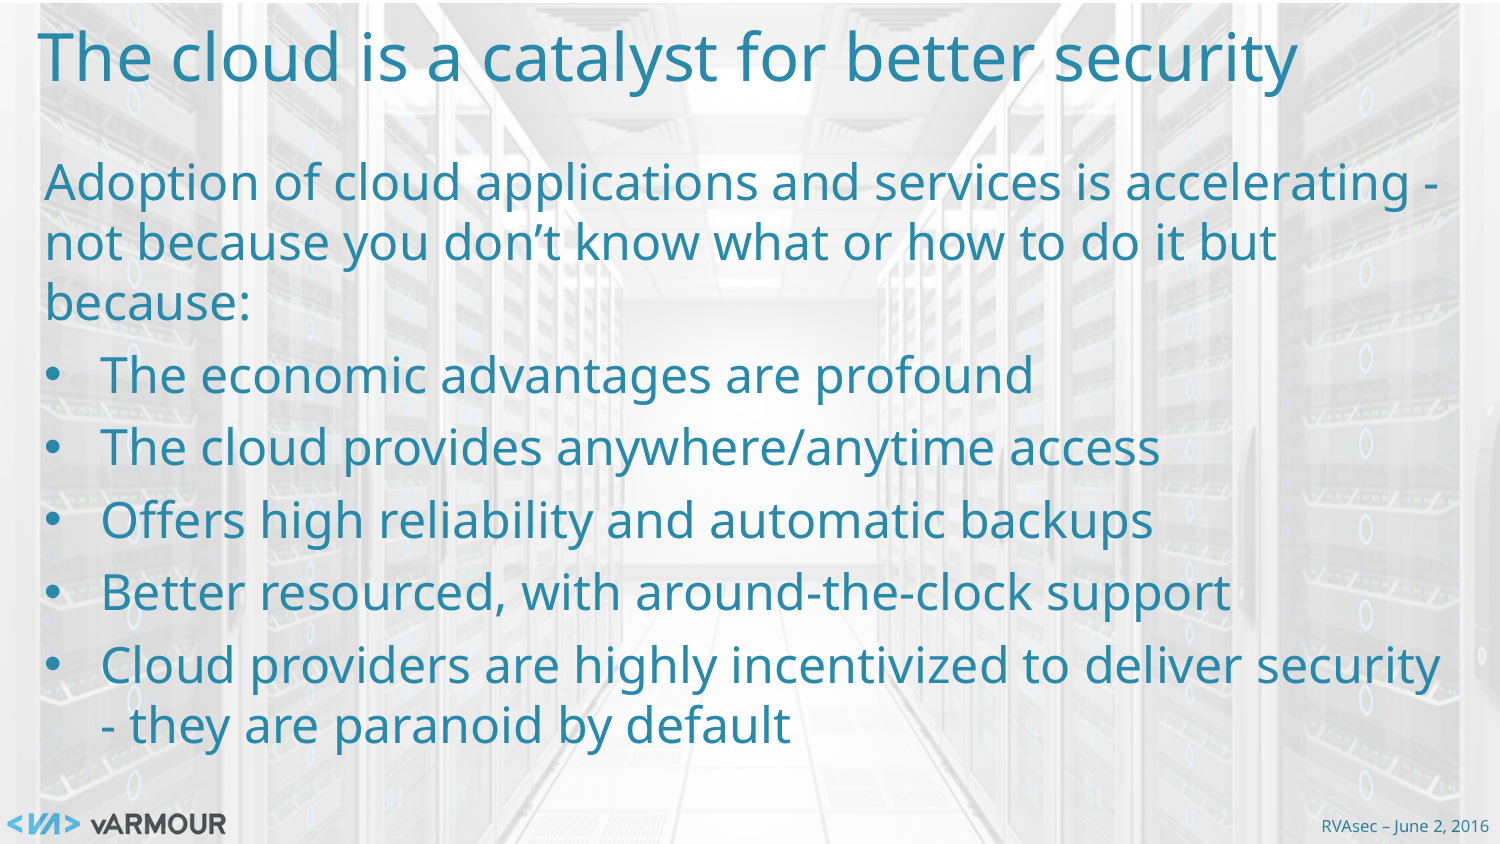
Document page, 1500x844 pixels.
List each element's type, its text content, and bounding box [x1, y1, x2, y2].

picture [5, 811, 231, 836]
text_box The cloud is a catalyst for better security [23, 6, 1412, 102]
text_box Adoption of cloud applications and services is accelerating - not because you don’t know what or how to do it but because: The economic advantages are profound The cloud provides anywhere/anytime access Offers high reliability and automatic backups Better resourced, with around-the-clock support Cloud providers are highly incentivized to deliver security - they are paranoid by default [29, 143, 1483, 761]
